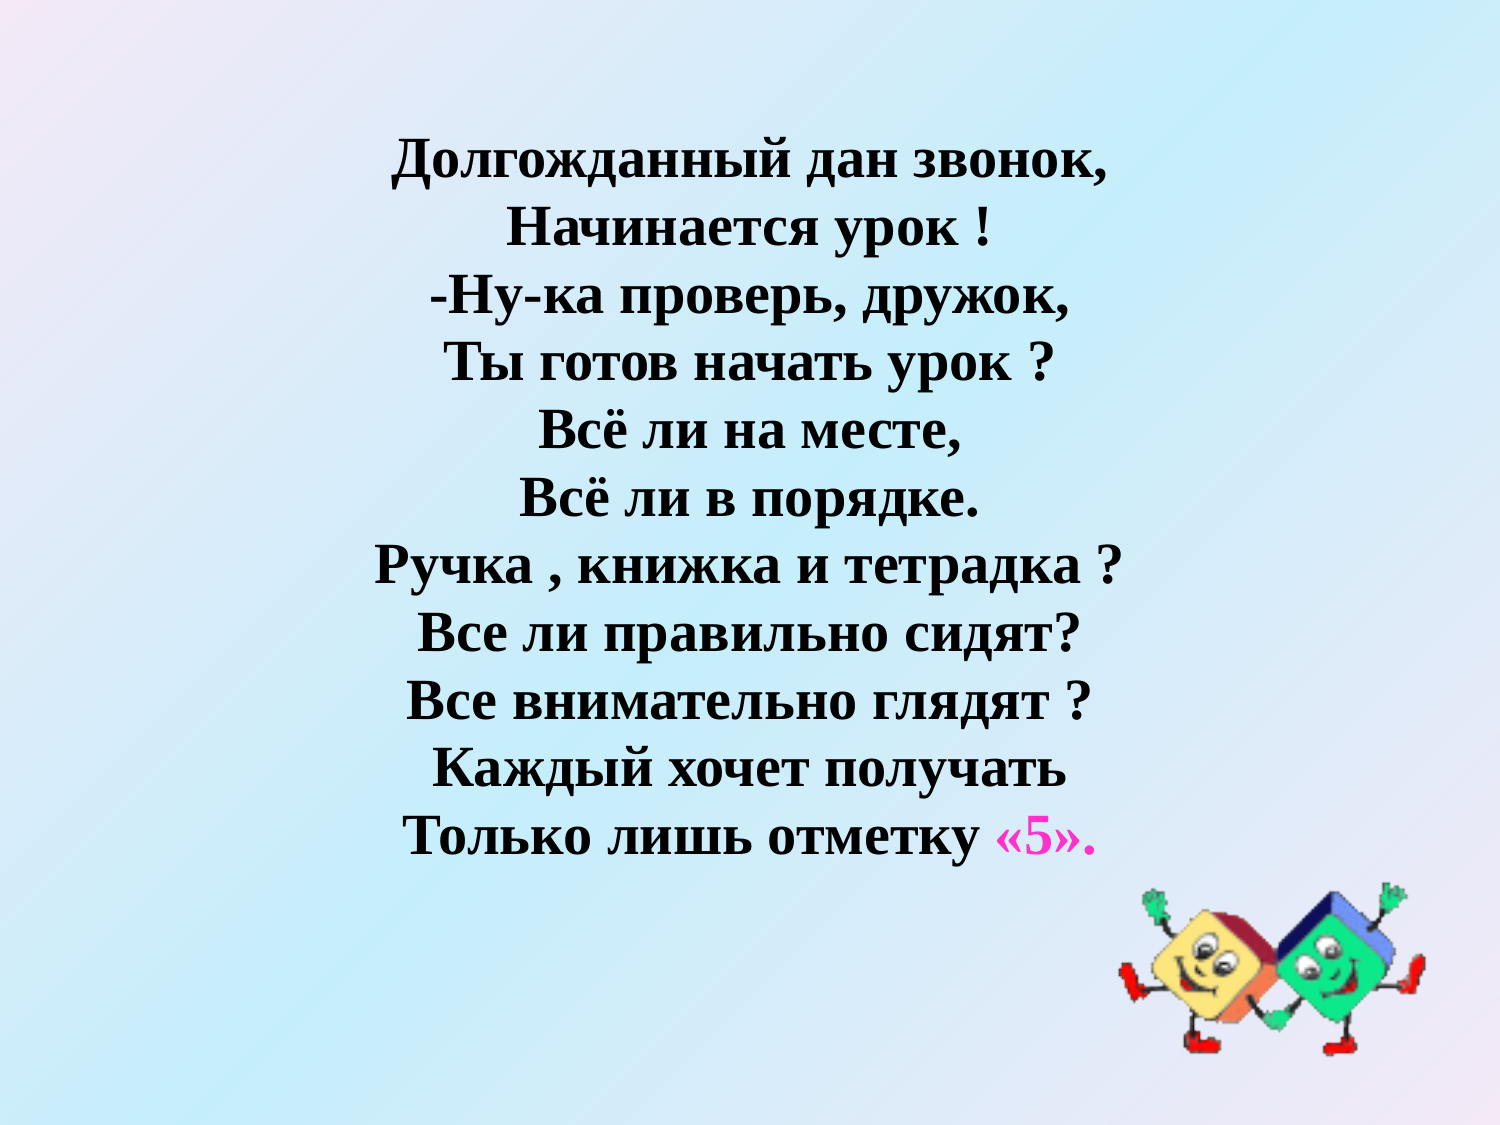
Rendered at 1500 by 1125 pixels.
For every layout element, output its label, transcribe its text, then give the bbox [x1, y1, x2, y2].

subtitle Долгожданный дан звонок, Начинается урок ! -Ну-ка проверь, дружок, Ты готов начать урок ? Всё ли на месте, Всё ли в порядке. Ручка , книжка и тетрадка ? Все ли правильно сидят? Все внимательно глядят ? Каждый хочет получать Только лишь отметку «5». [224, 125, 1276, 926]
picture [1115, 871, 1436, 1062]
